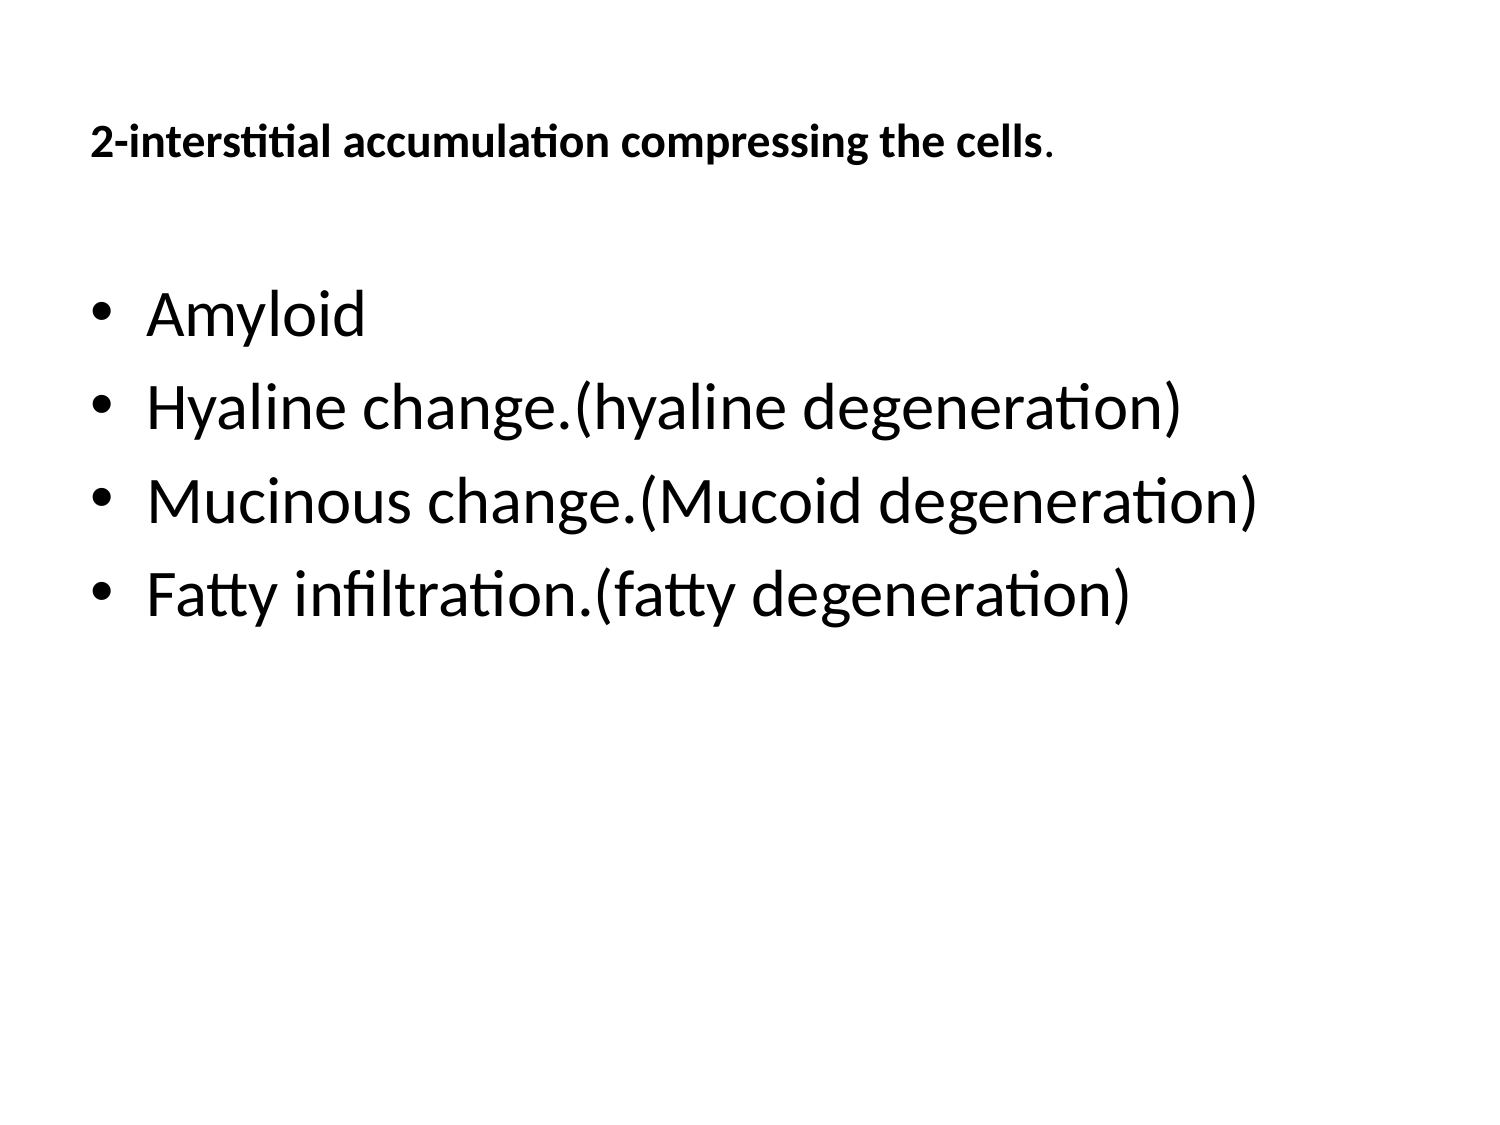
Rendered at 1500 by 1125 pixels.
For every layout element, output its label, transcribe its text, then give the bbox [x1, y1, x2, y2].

title 2-interstitial accumulation compressing the cells. [75, 45, 1500, 233]
list Amyloid Hyaline change.(hyaline degeneration) Mucinous change.(Mucoid degeneration) Fatty infiltration.(fatty degeneration) [75, 262, 1425, 1005]
